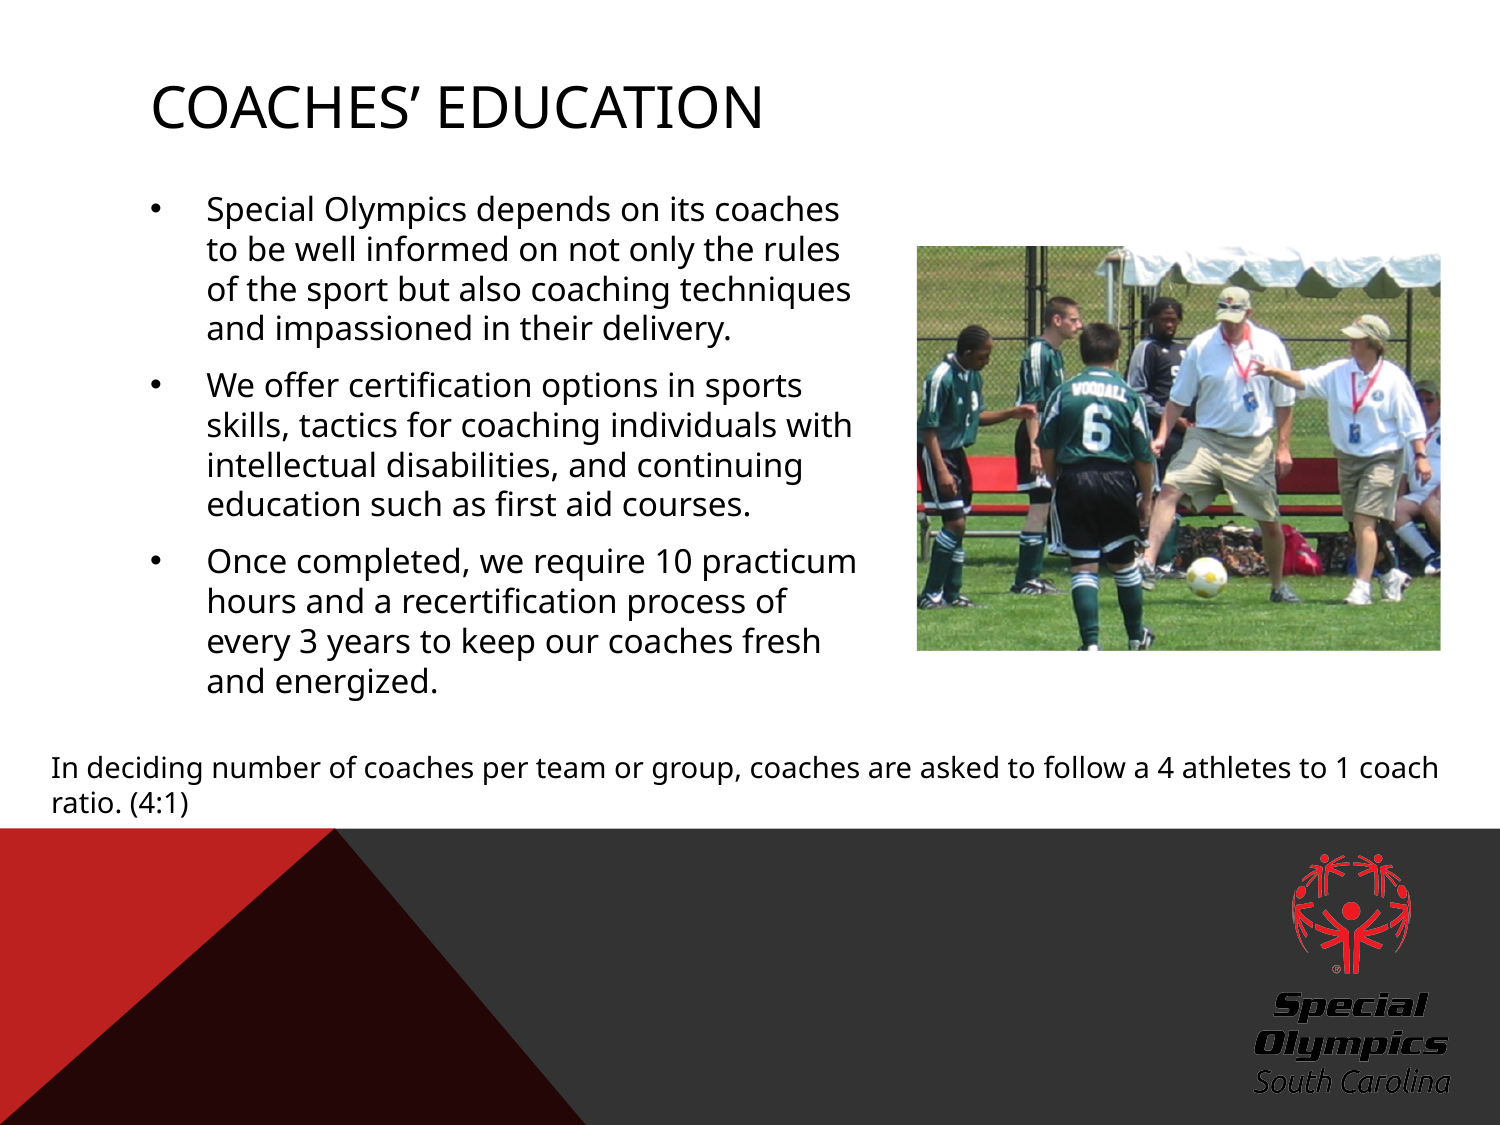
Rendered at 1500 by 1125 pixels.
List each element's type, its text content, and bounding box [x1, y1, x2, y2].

picture [916, 246, 1441, 651]
picture [1196, 831, 1500, 1125]
text_box In deciding number of coaches per team or group, coaches are asked to follow a 4 athletes to 1 coach ratio. (4:1) [36, 742, 1467, 828]
list Special Olympics depends on its coaches to be well informed on not only the rules of the sport but also coaching techniques and impassioned in their delivery. We offer certification options in sports skills, tactics for coaching individuals with intellectual disabilities, and continuing education such as first aid courses. Once completed, we require 10 practicum hours and a recertification process of every 3 years to keep our coaches fresh and energized. [135, 180, 881, 718]
title Coaches’ education [135, 60, 1369, 150]
